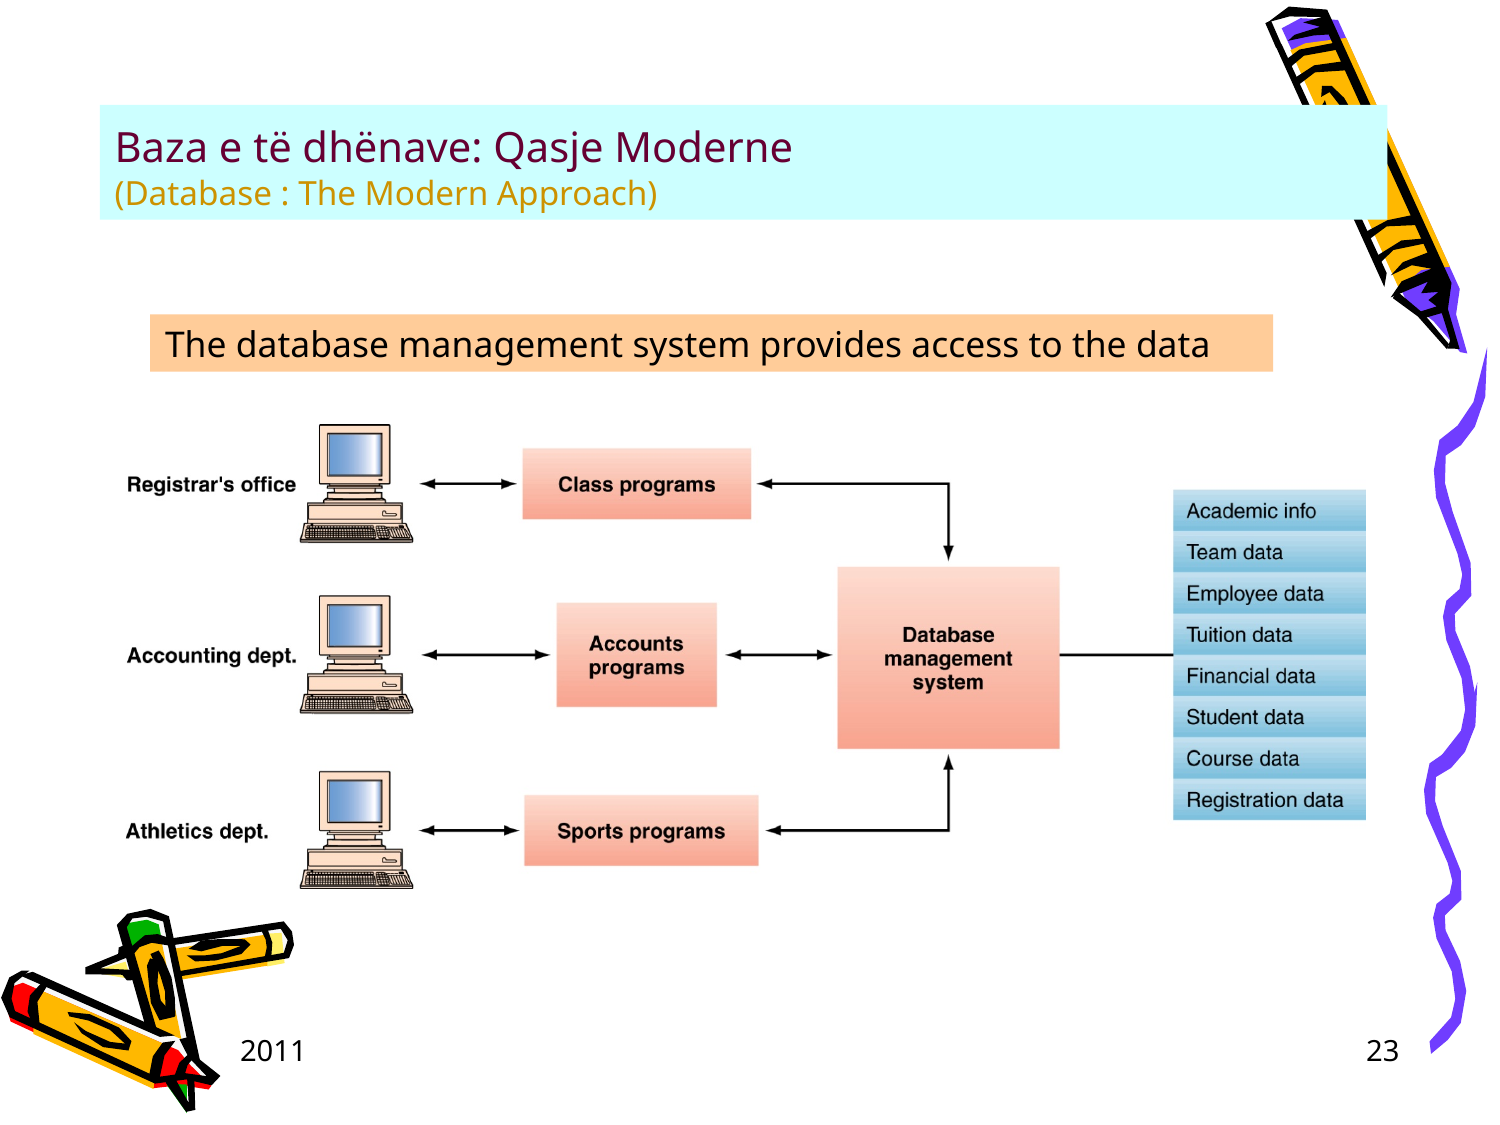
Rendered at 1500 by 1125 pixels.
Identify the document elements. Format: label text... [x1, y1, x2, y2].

text_box Baza e të dhënave: Qasje Moderne (Database : The Modern Approach) [99, 104, 1388, 220]
slide_number 23 [1101, 1024, 1415, 1101]
picture [124, 424, 1366, 889]
slide_number 2011 [224, 1024, 538, 1101]
text_box The database management system provides access to the data [150, 314, 1274, 372]
